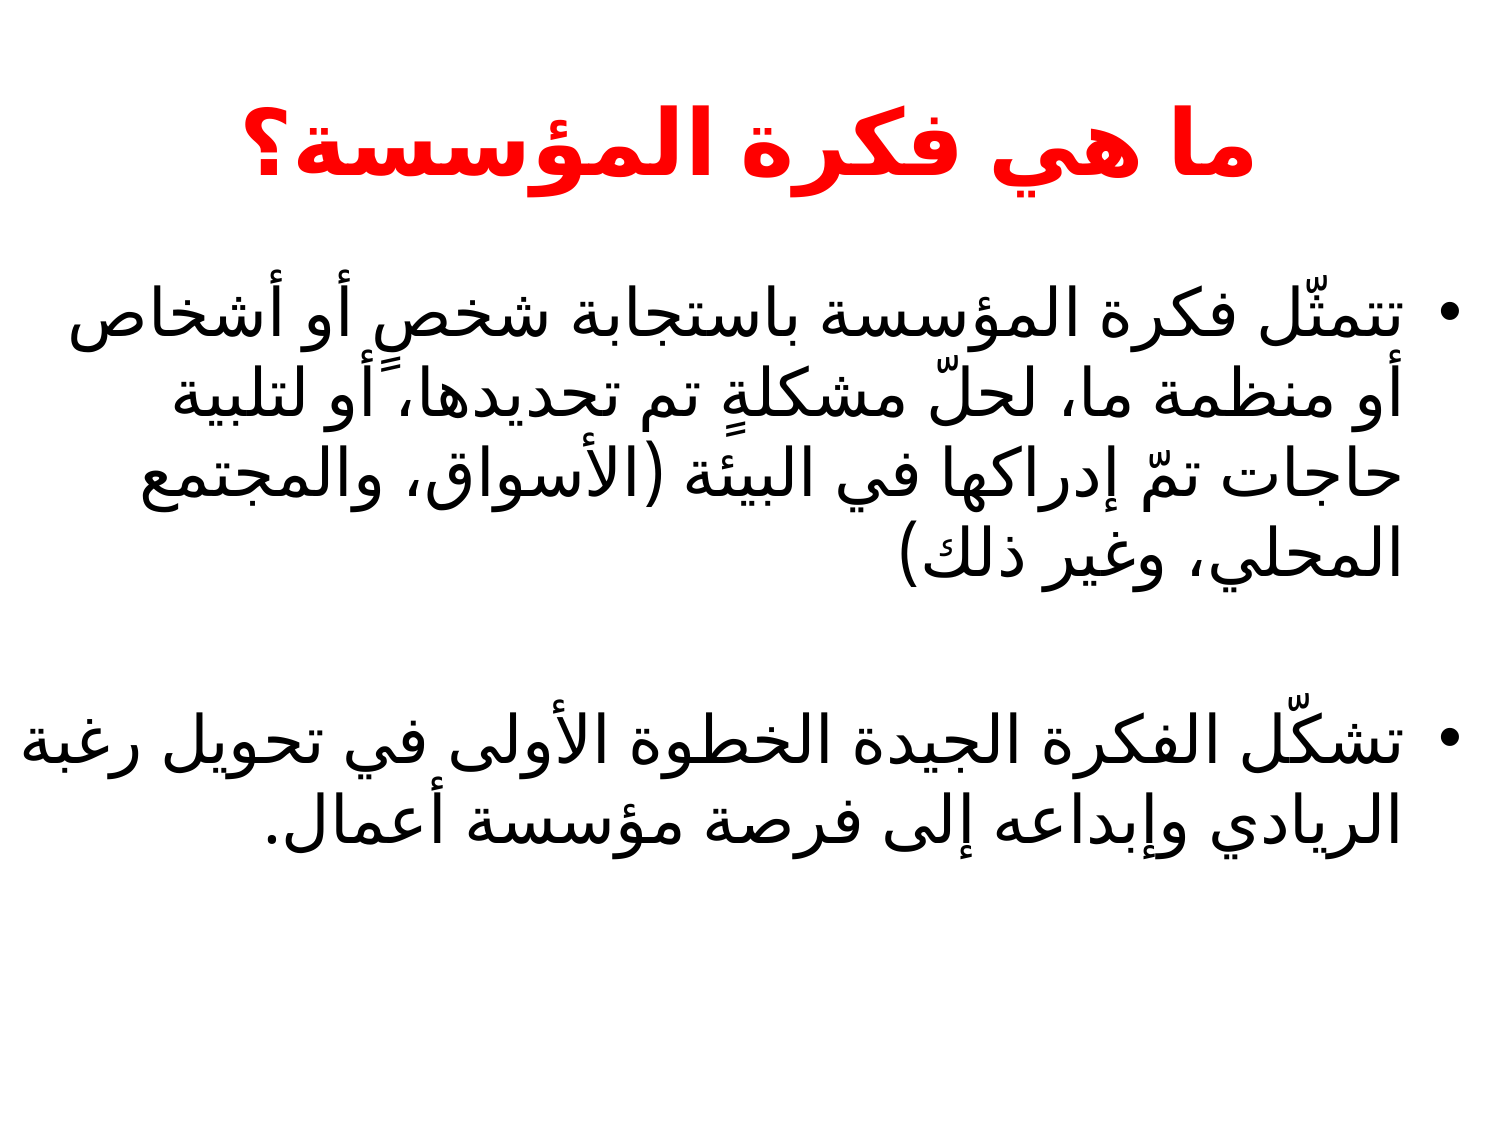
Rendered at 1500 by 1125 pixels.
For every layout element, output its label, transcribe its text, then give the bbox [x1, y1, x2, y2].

list تتمثّل فكرة المؤسسة باستجابة شخصٍ أو أشخاص أو منظمة ما، لحلّ مشكلةٍ تم تحديدها، أو لتلبية حاجات تمّ إدراكها في البيئة (الأسواق، والمجتمع المحلي، وغير ذلك) تشكّل الفكرة الجيدة الخطوة الأولى في تحويل رغبة الريادي وإبداعه إلى فرصة مؤسسة أعمال. [0, 262, 1477, 1005]
title ما هي فكرة المؤسسة؟ [75, 45, 1425, 233]
